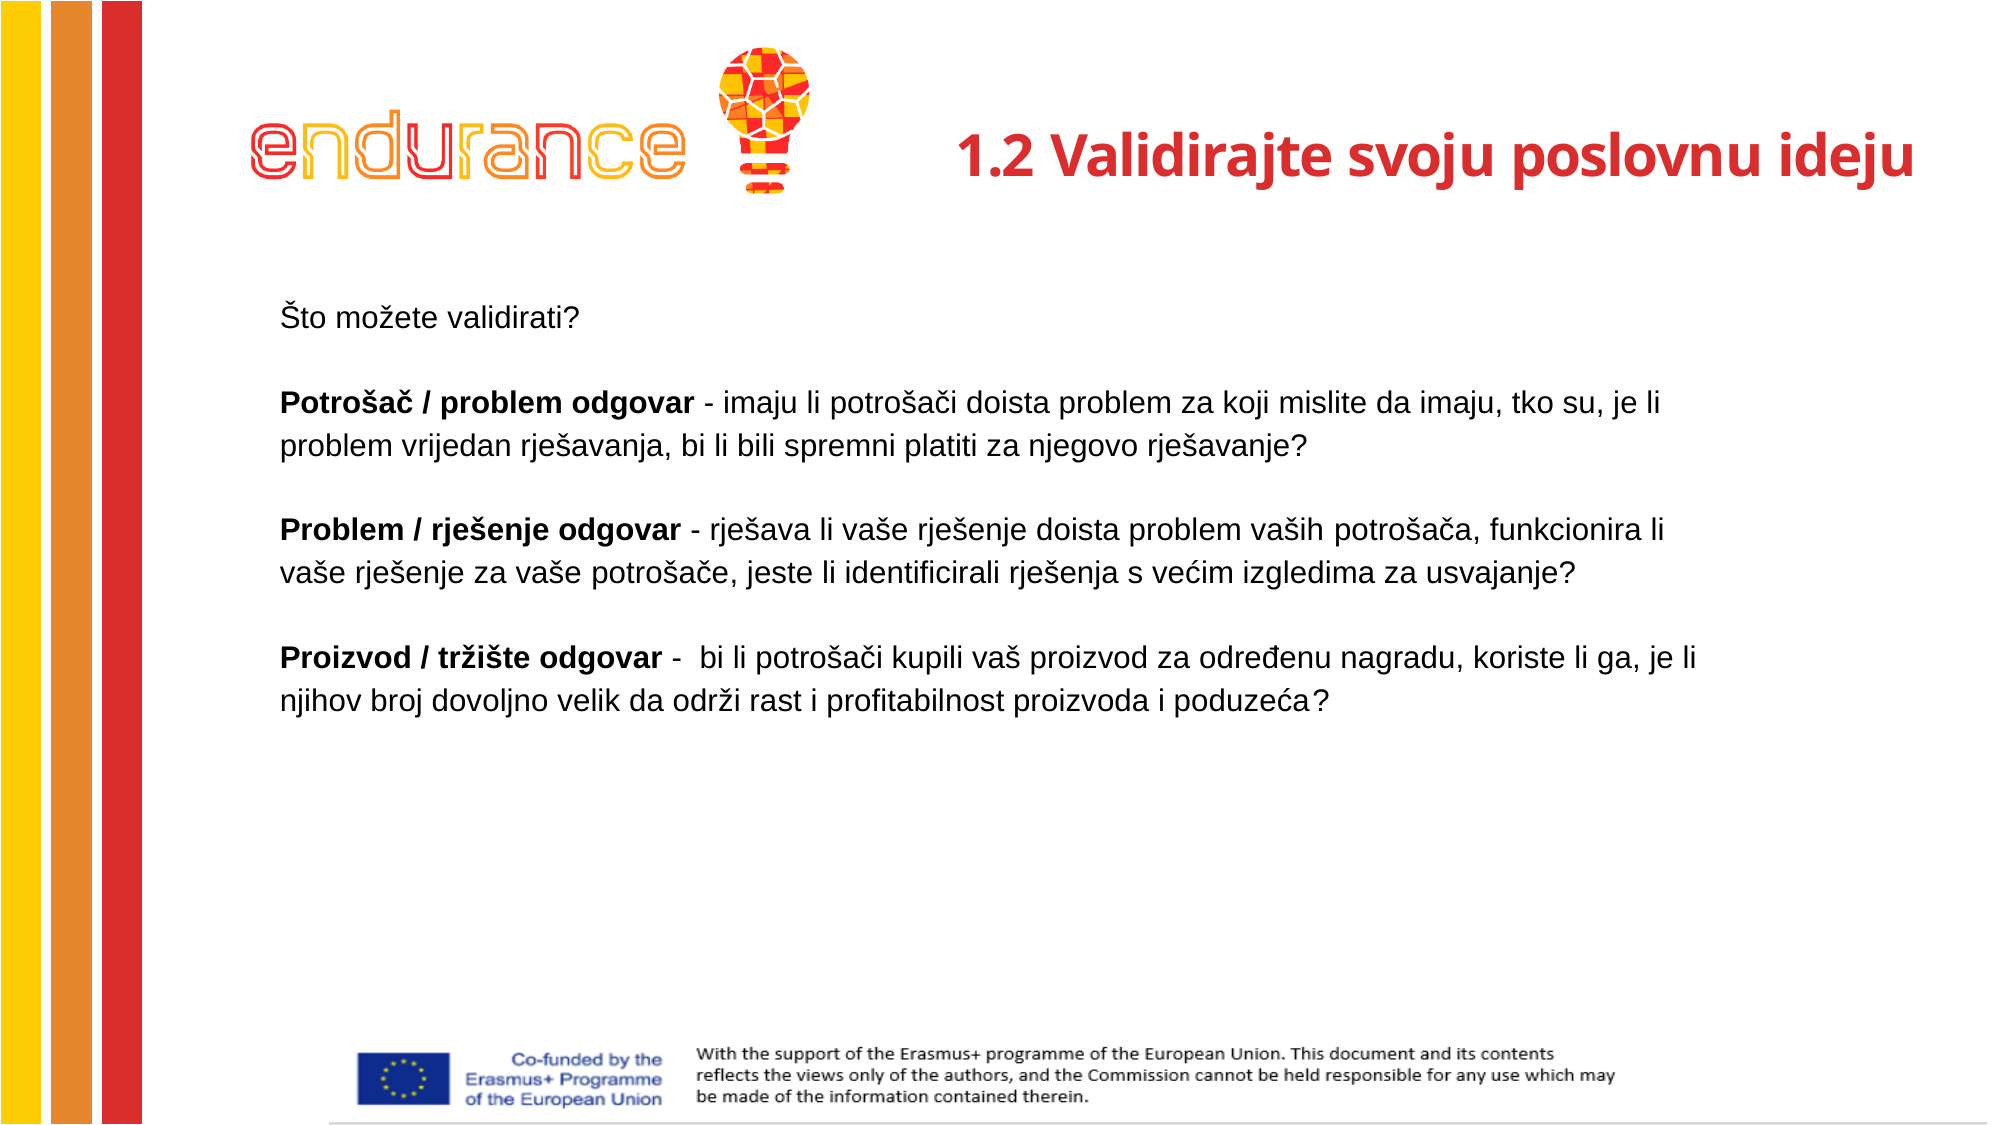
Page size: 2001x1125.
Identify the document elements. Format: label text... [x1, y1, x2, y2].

text_box [49, 0, 94, 1125]
text_box 1.2 Validirajte svoju poslovnu ideju [920, 90, 1948, 197]
text_box [100, 0, 144, 1125]
picture [329, 1032, 1987, 1125]
text_box [0, 0, 43, 1125]
subtitle Što možete validirati? Potrošač / problem odgovar - imaju li potrošači doista problem za koji mislite da imaju, tko su, je li problem vrijedan rješavanja, bi li bili spremni platiti za njegovo rješavanje? Problem / rješenje odgovar - rješava li vaše rješenje doista problem vaših potrošača, funkcionira li vaše rješenje za vaše potrošače, jeste li identificirali rješenja s većim izgledima za usvajanje? Proizvod / tržište odgovar - bi li potrošači kupili vaš proizvod za određenu nagradu, koriste li ga, je li njihov broj dovoljno velik da održi rast i profitabilnost proizvoda i poduzeća? [249, 283, 1750, 964]
picture [218, 27, 845, 212]
